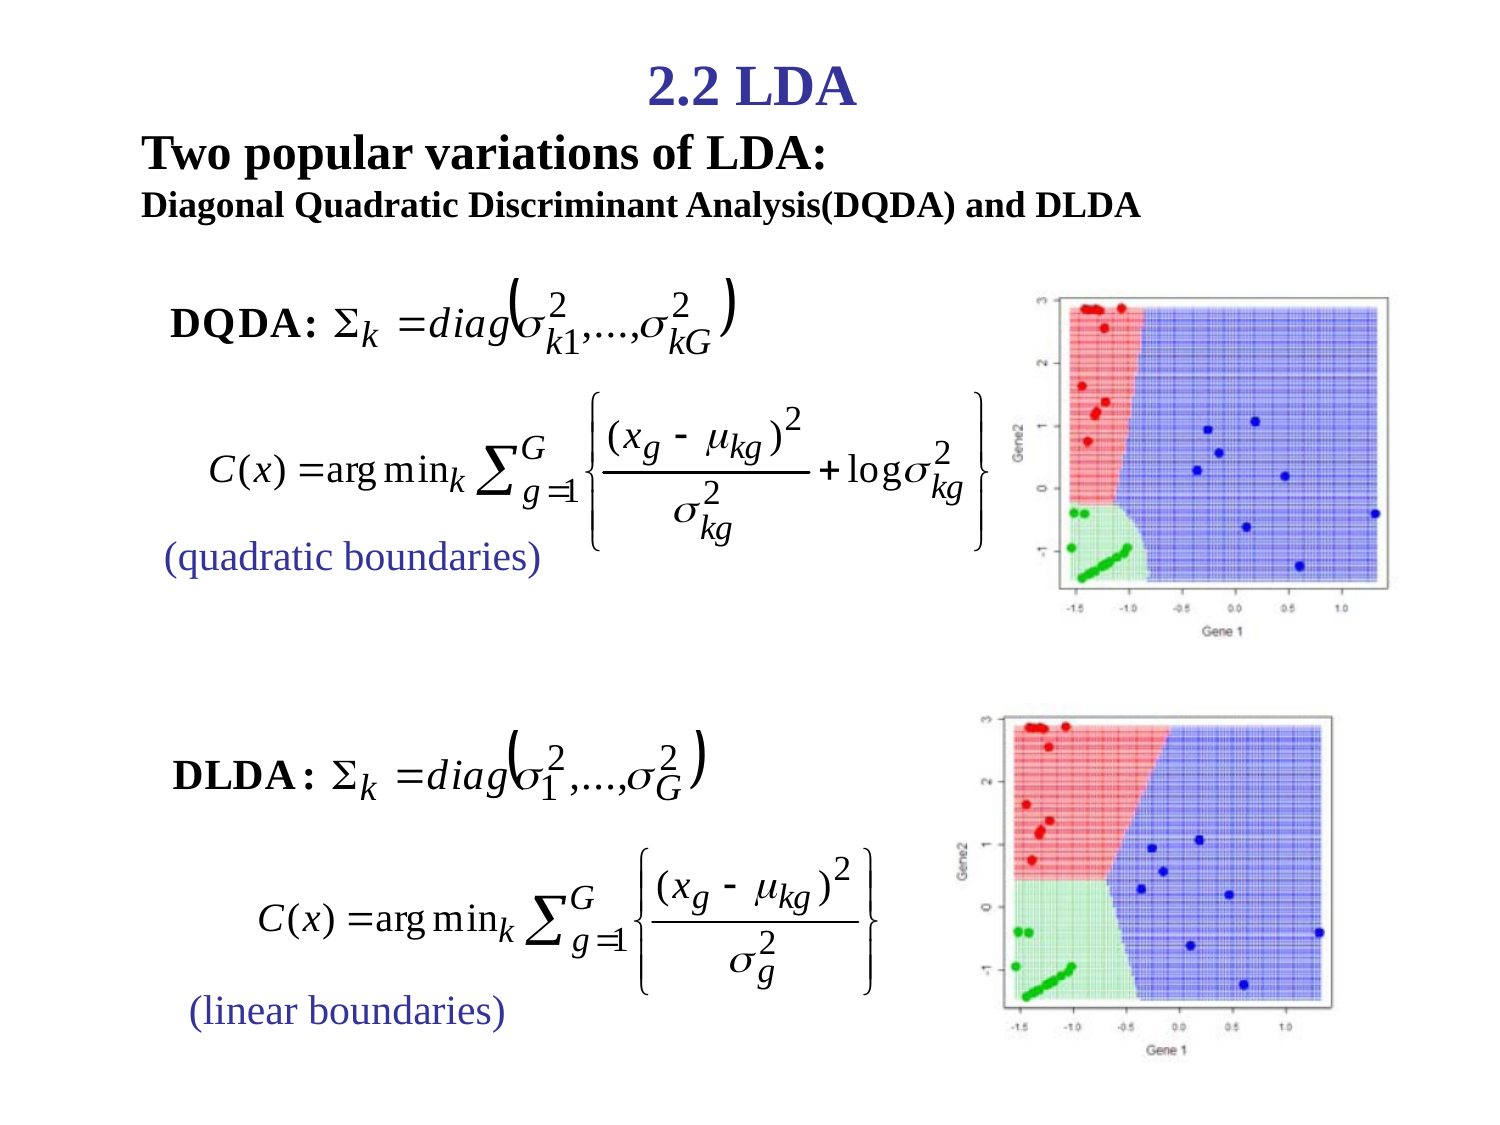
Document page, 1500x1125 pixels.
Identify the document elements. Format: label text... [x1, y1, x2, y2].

text_box 2.2 LDA [632, 39, 873, 125]
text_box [162, 730, 710, 817]
picture [1012, 290, 1408, 643]
text_box (quadratic boundaries) [149, 521, 557, 587]
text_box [199, 381, 1001, 564]
picture [955, 702, 1348, 1063]
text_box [248, 836, 894, 1008]
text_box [159, 277, 739, 370]
text_box Two popular variations of LDA: Diagonal Quadratic Discriminant Analysis(DQDA) and DLDA [126, 112, 1157, 233]
text_box (linear boundaries) [174, 975, 521, 1040]
